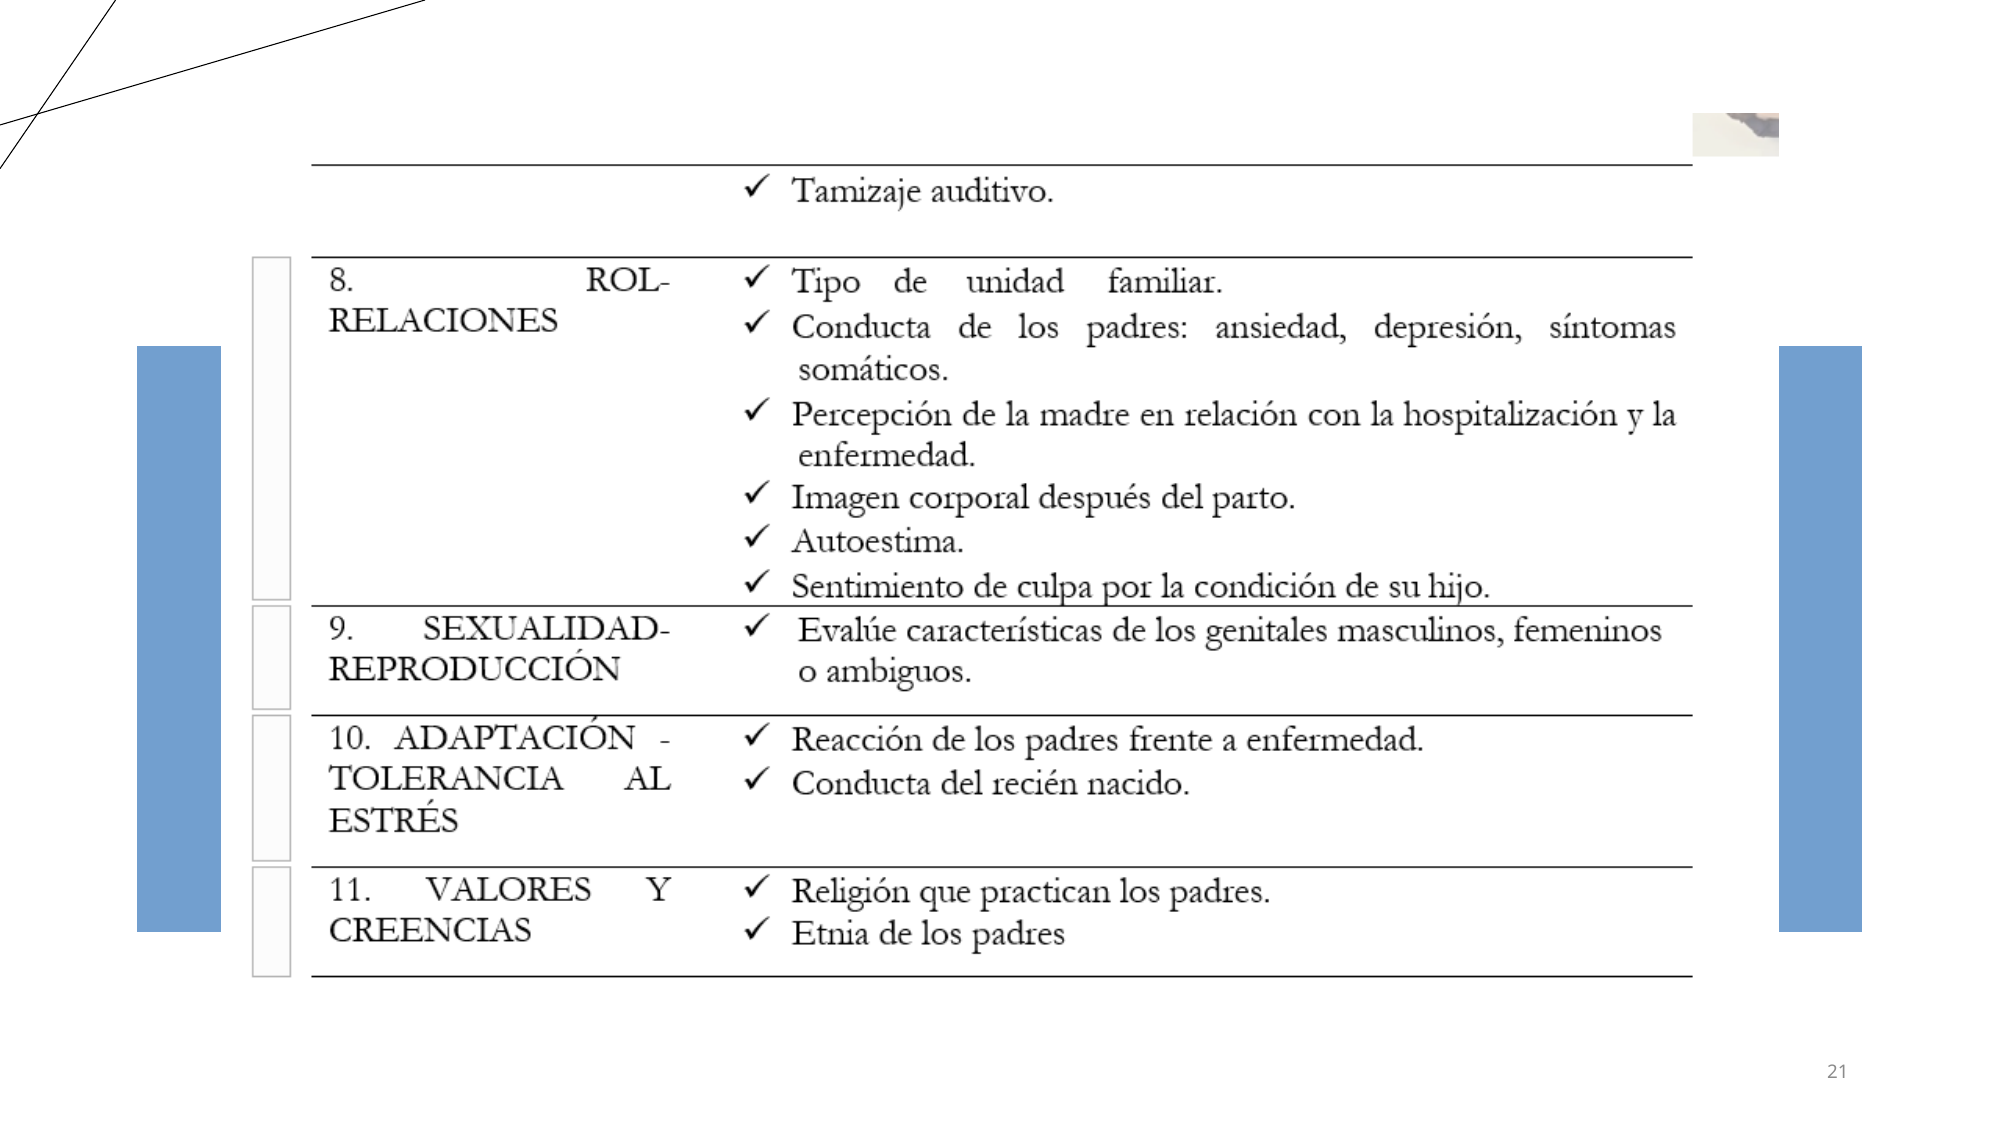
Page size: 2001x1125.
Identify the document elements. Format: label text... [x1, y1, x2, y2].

slide_number 21 [1701, 1042, 1864, 1103]
picture [221, 113, 1779, 1012]
